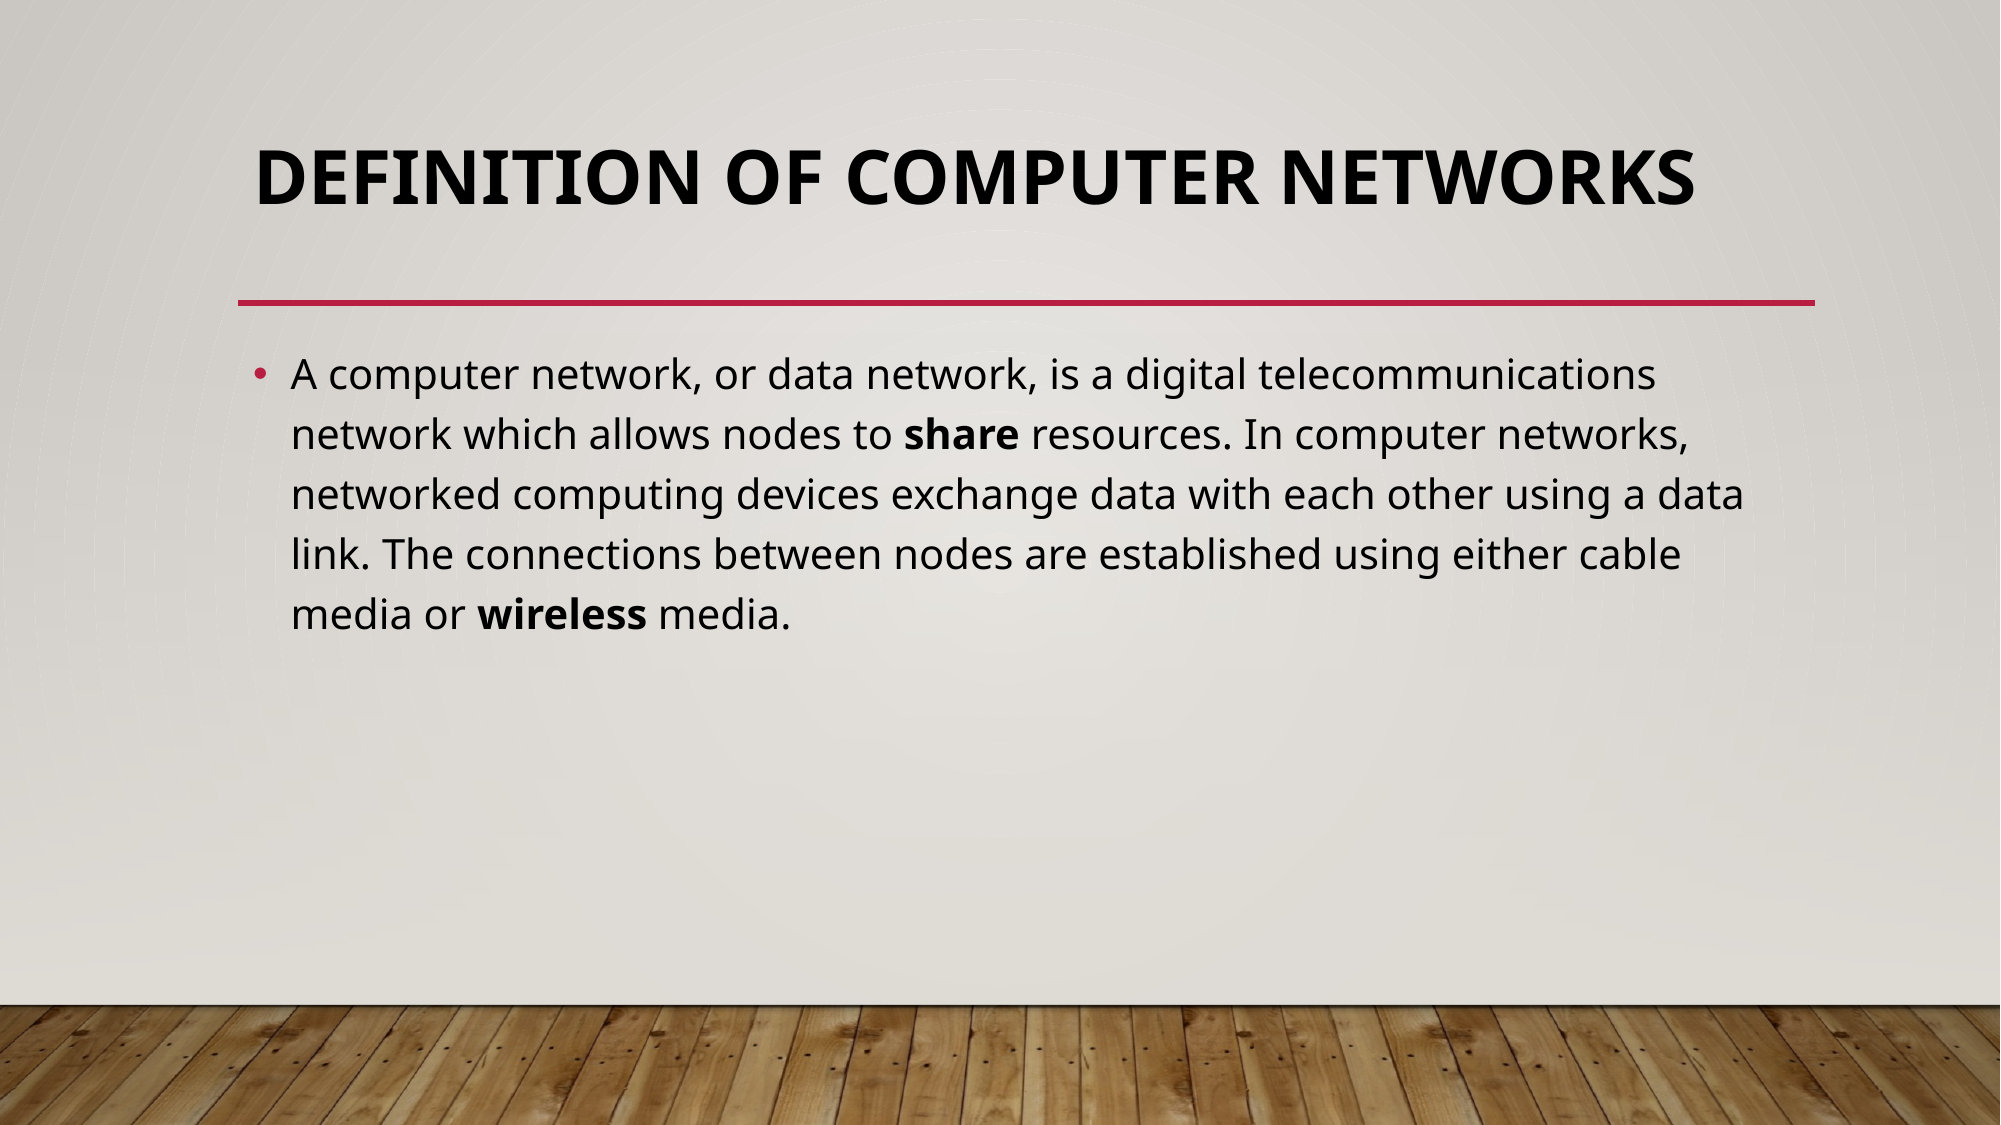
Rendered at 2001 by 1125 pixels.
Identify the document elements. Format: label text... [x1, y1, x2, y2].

picture [0, 1005, 2000, 1125]
list A computer network, or data network, is a digital telecommunications network which allows nodes to share resources. In computer networks, networked computing devices exchange data with each other using a data link. The connections between nodes are established using either cable media or wireless media. [238, 330, 1814, 897]
title DEFINITION OF COMPUTER NETWORKS [238, 131, 1814, 305]
